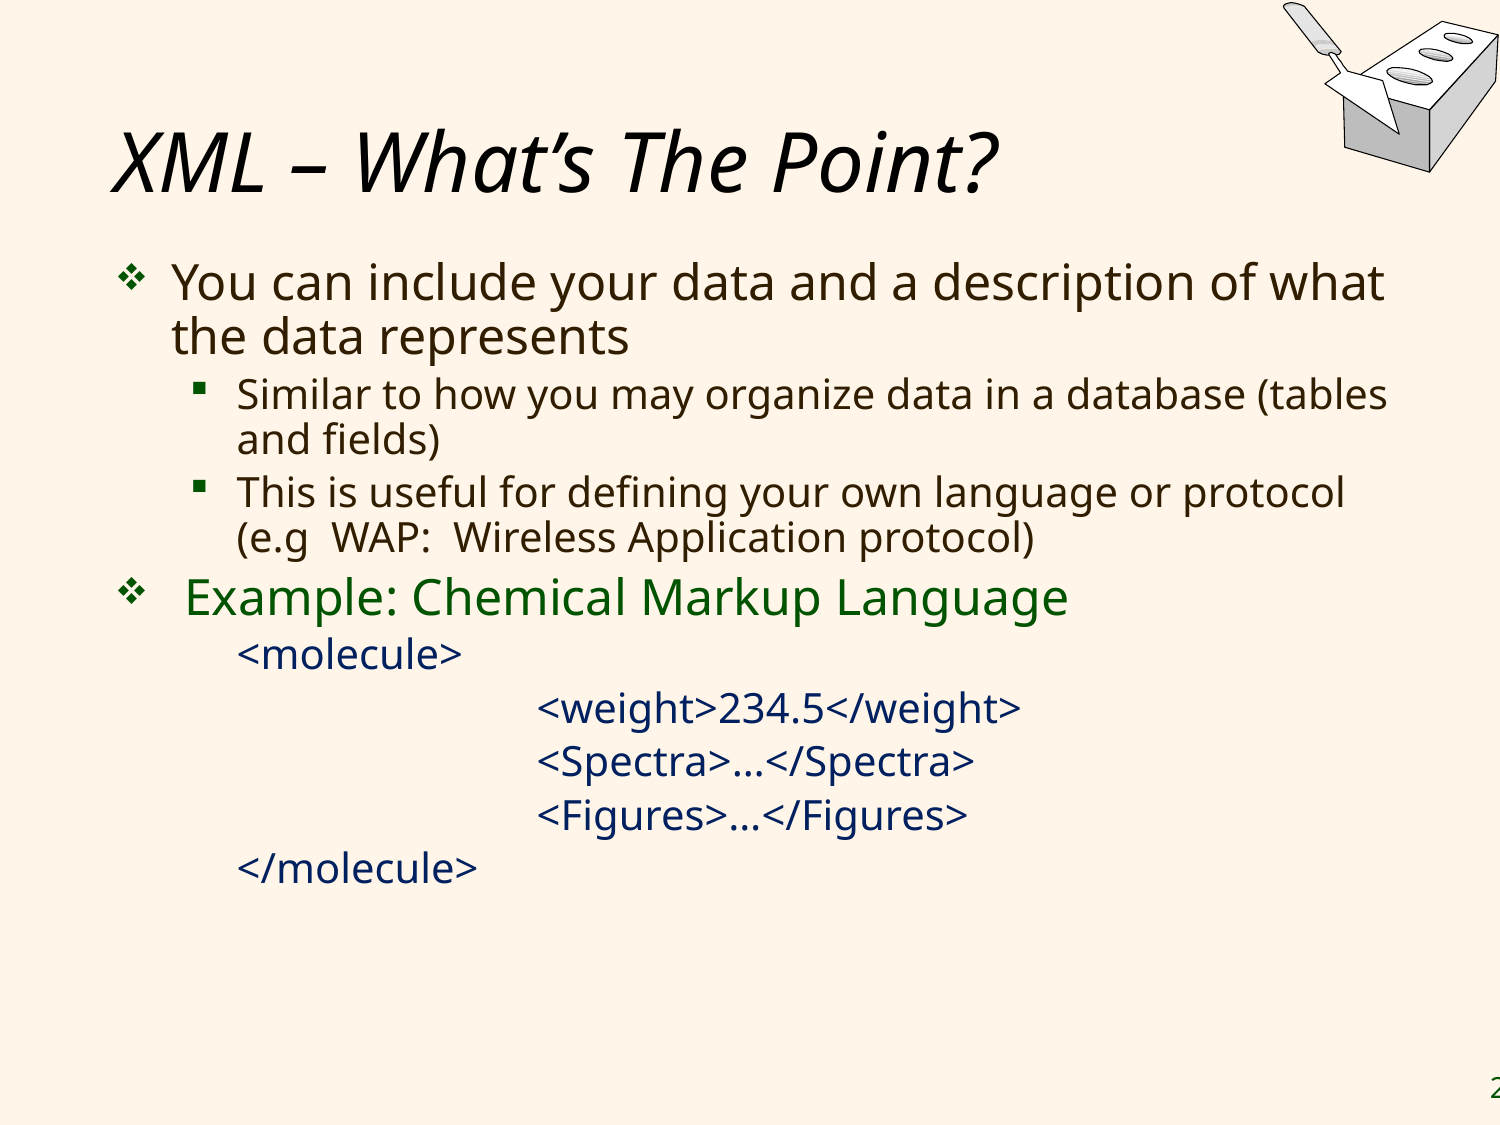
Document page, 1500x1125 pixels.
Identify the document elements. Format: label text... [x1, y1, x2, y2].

title XML – What’s The Point? [99, 68, 1413, 249]
list You can include your data and a description of what the data represents Similar to how you may organize data in a database (tables and fields) This is useful for defining your own language or protocol (e.g WAP: Wireless Application protocol) Example: Chemical Markup Language <molecule> <weight>234.5</weight> <Spectra>…</Spectra> <Figures>…</Figures> </molecule> [99, 249, 1413, 1001]
